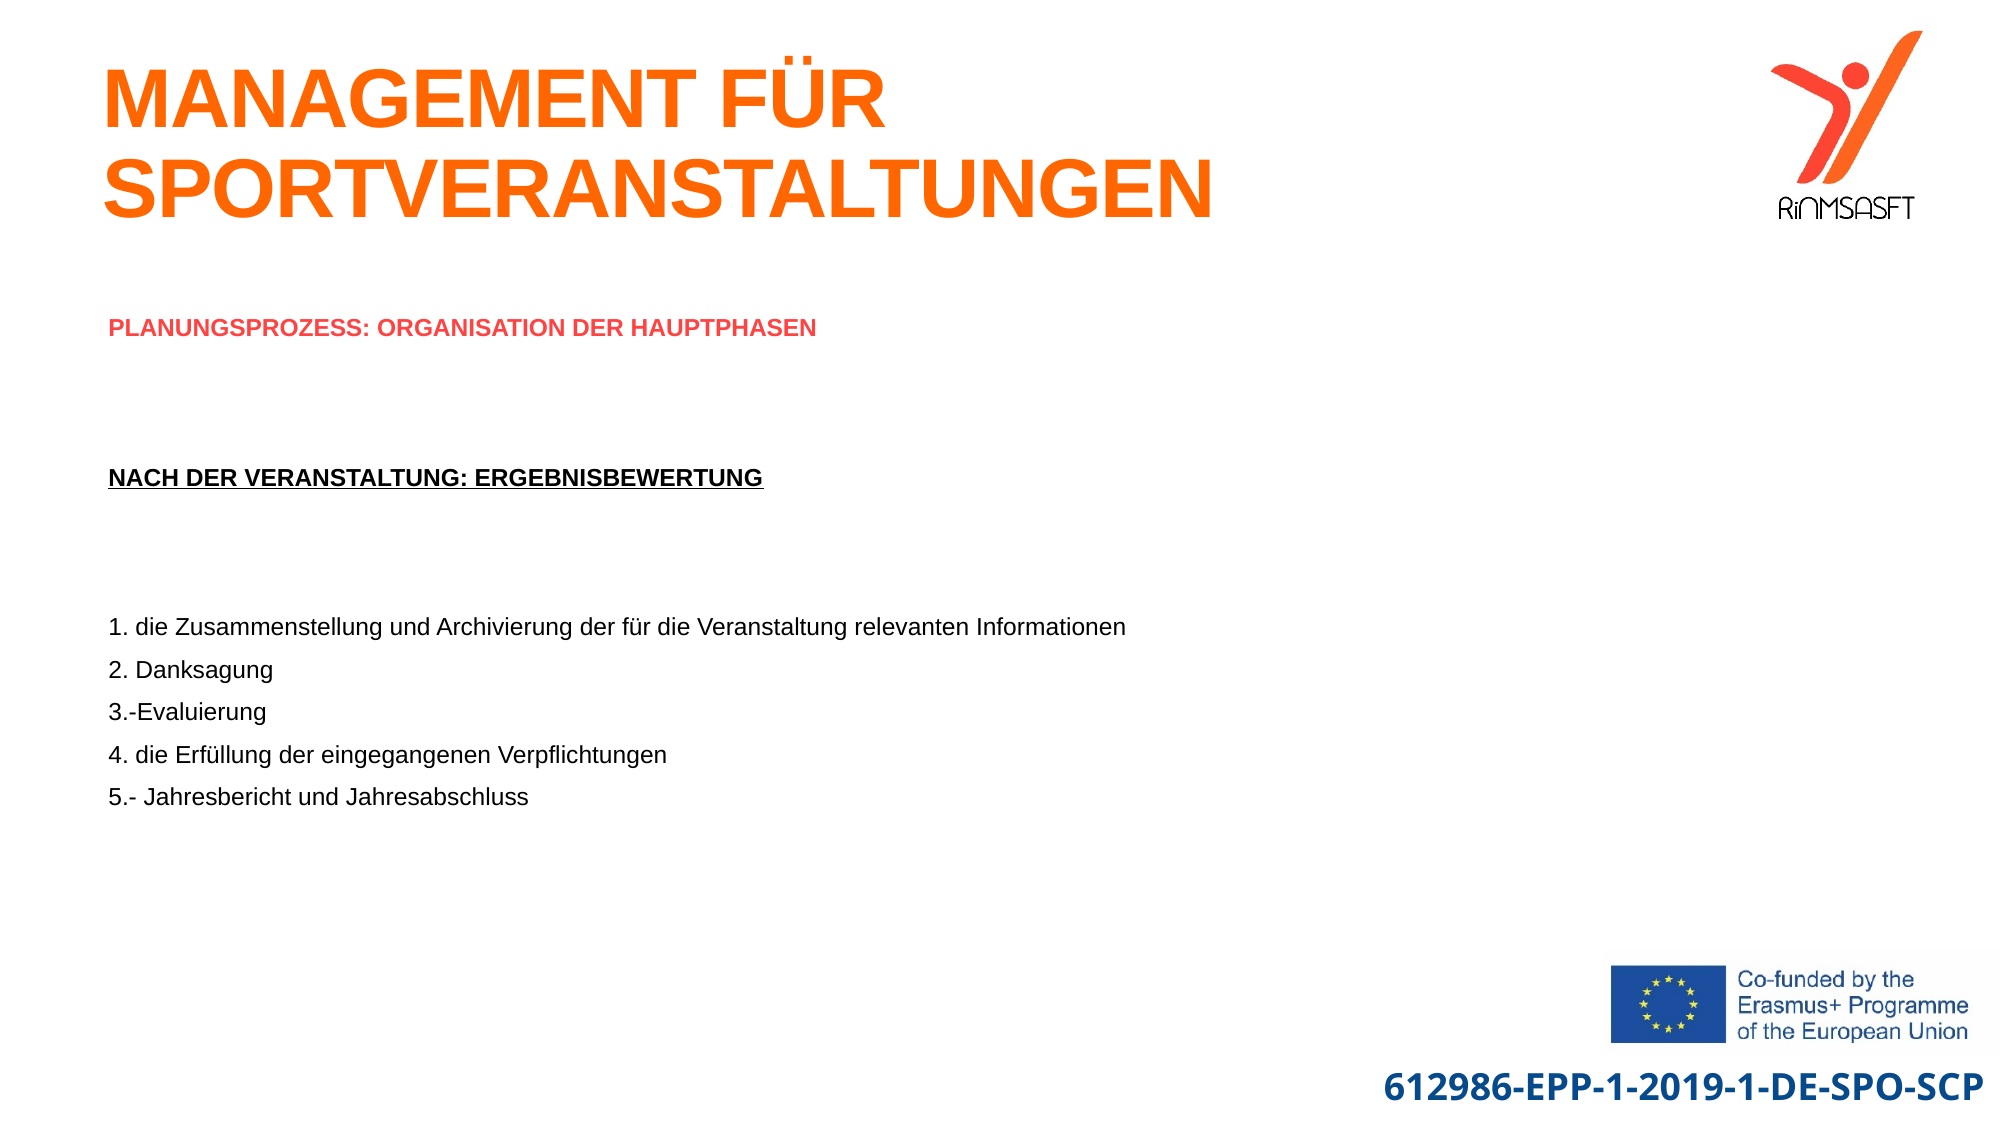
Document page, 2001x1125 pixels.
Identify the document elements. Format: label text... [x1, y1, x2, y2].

text_box PLANUNGSPROZESS: ORGANISATION DER HAUPTPHASEN NACH DER VERANSTALTUNG: ERGEBNISBEWERTUNG 1. die Zusammenstellung und Archivierung der für die Veranstaltung relevanten Informationen 2. Danksagung 3.-Evaluierung 4. die Erfüllung der eingegangenen Verpflichtungen 5.- Jahresbericht und Jahresabschluss [93, 257, 1869, 823]
picture [1699, 0, 1994, 294]
text_box MANAGEMENT FÜR SPORTVERANSTALTUNGEN [102, 32, 1693, 257]
text_box 612986-EPP-1-2019-1-DE-SPO-SCP [1368, 1055, 2000, 1116]
picture [1603, 948, 2000, 1056]
